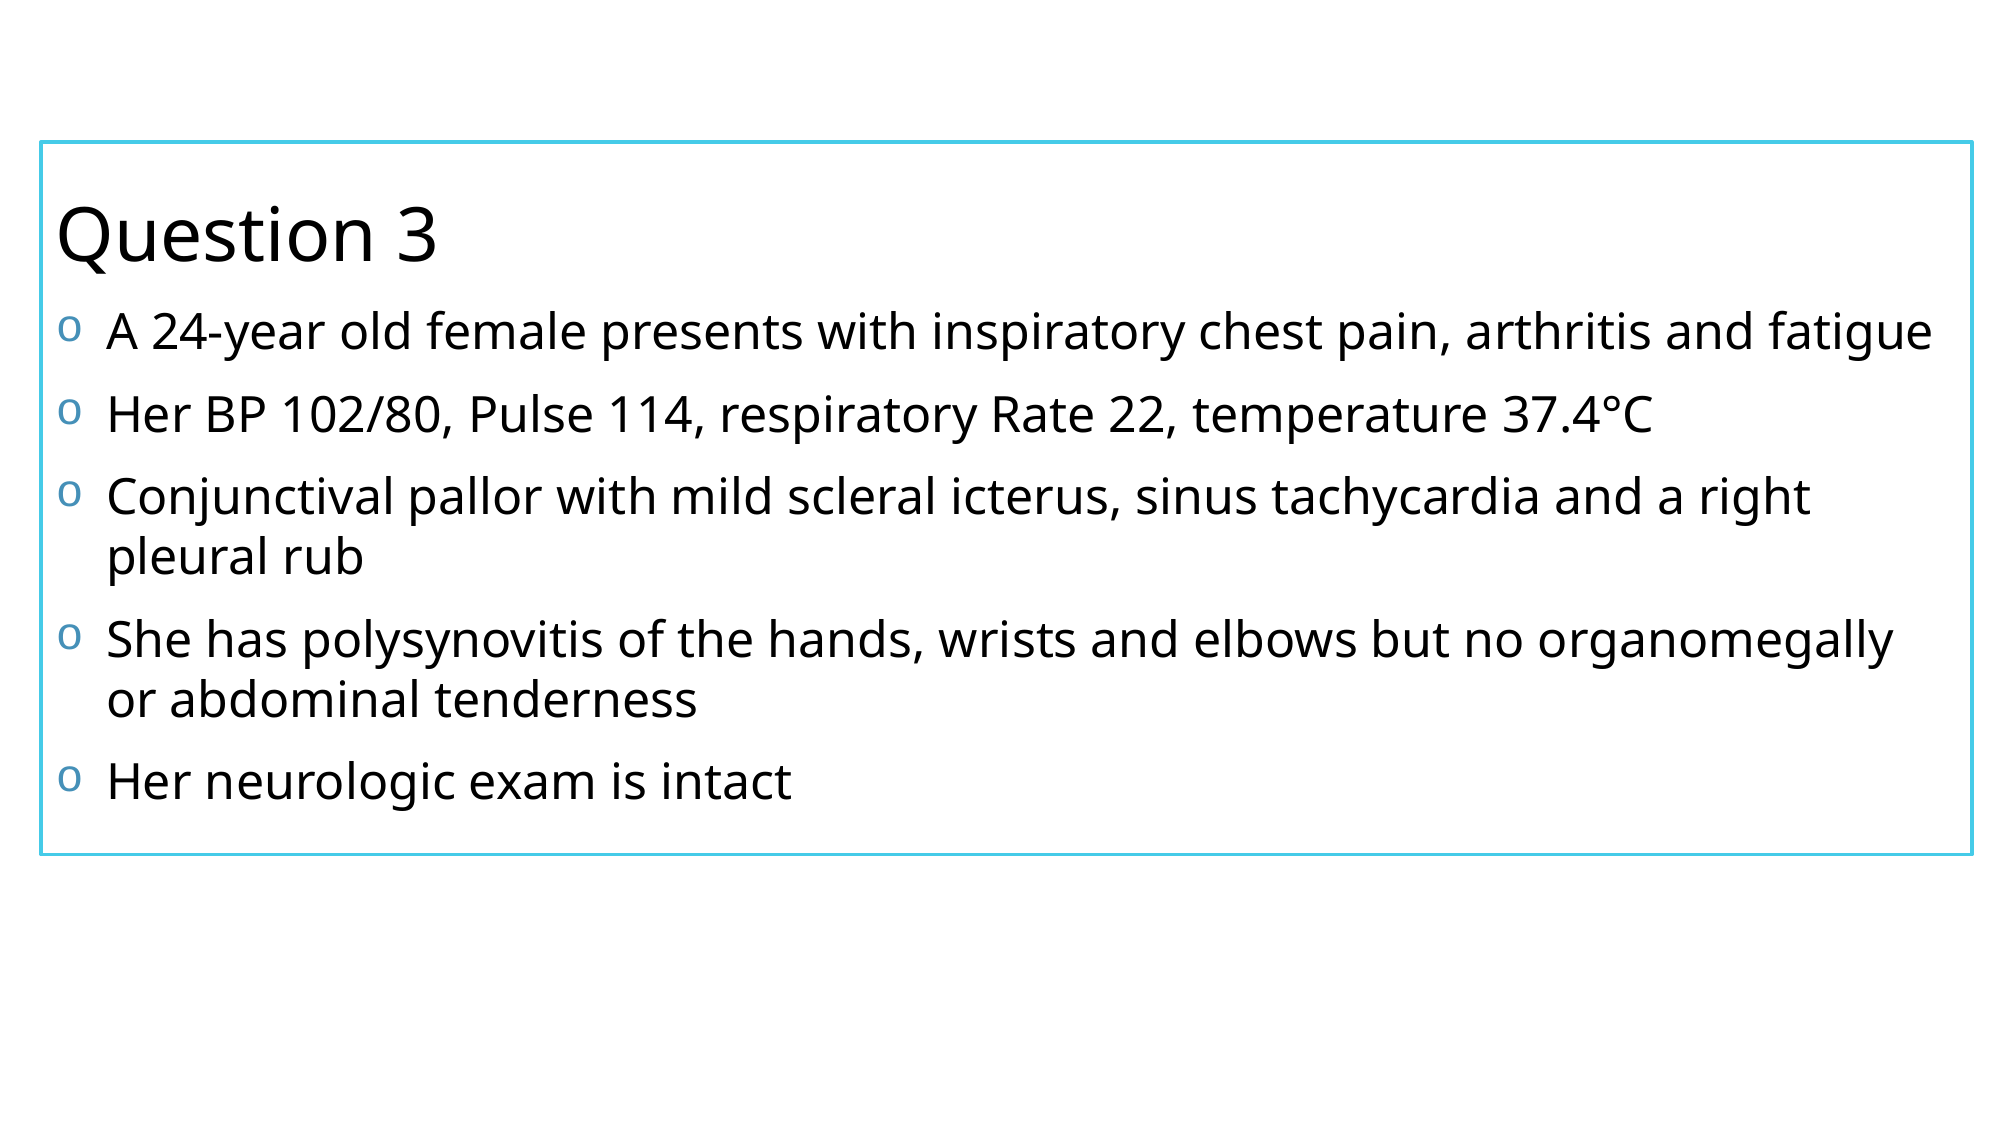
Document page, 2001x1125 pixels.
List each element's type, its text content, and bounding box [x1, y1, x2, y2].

list Question 3 A 24-year old female presents with inspiratory chest pain, arthritis and fatigue Her BP 102/80, Pulse 114, respiratory Rate 22, temperature 37.4°C Conjunctival pallor with mild scleral icterus, sinus tachycardia and a right pleural rub She has polysynovitis of the hands, wrists and elbows but no organomegally or abdominal tenderness Her neurologic exam is intact [39, 140, 1974, 856]
